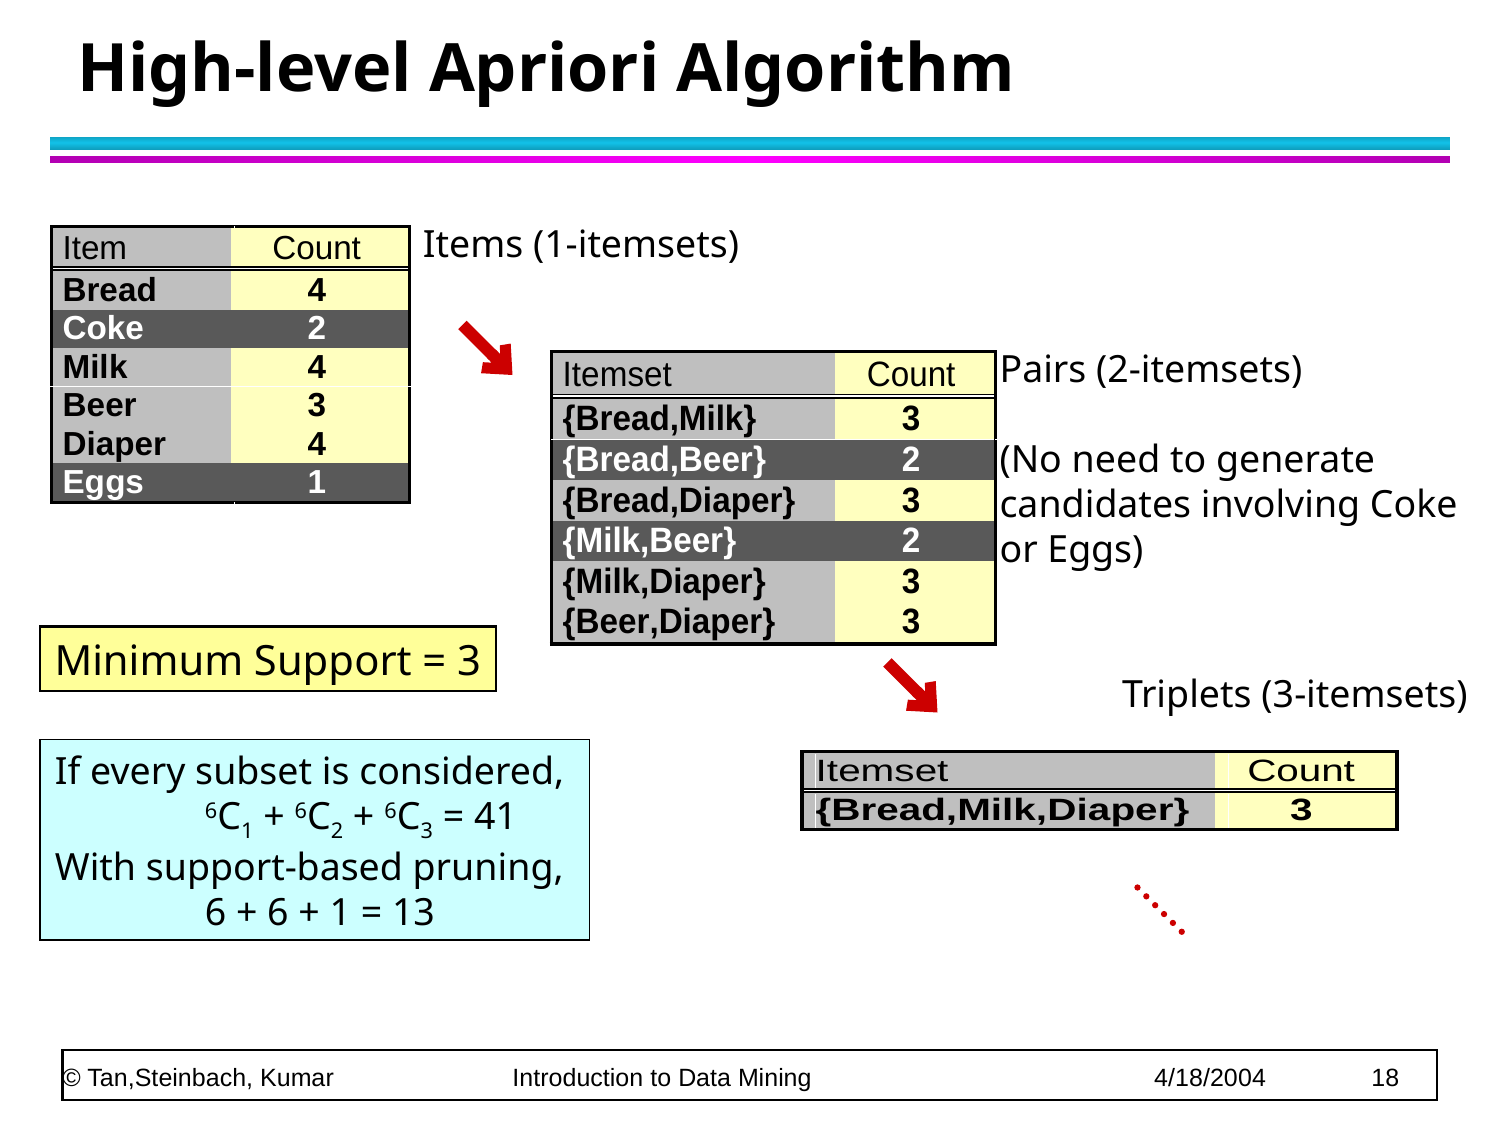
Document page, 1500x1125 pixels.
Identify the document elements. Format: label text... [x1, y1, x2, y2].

title High-level Apriori Algorithm [62, 24, 1421, 113]
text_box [799, 749, 1424, 879]
text_box [462, 324, 513, 376]
text_box [925, 708, 938, 713]
text_box Items (1-itemsets) [408, 212, 755, 273]
text_box Triplets (3-itemsets) [1107, 662, 1483, 723]
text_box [549, 349, 1097, 700]
text_box Pairs (2-itemsets) (No need to generate candidates involving Coke or Eggs) [984, 337, 1473, 577]
text_box Minimum Support = 3 [39, 626, 497, 692]
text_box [49, 224, 426, 636]
text_box If every subset is considered, 6C1 + 6C2 + 6C3 = 41 With support-based pruning, 6 + 6 + 1 = 13 [40, 739, 590, 941]
